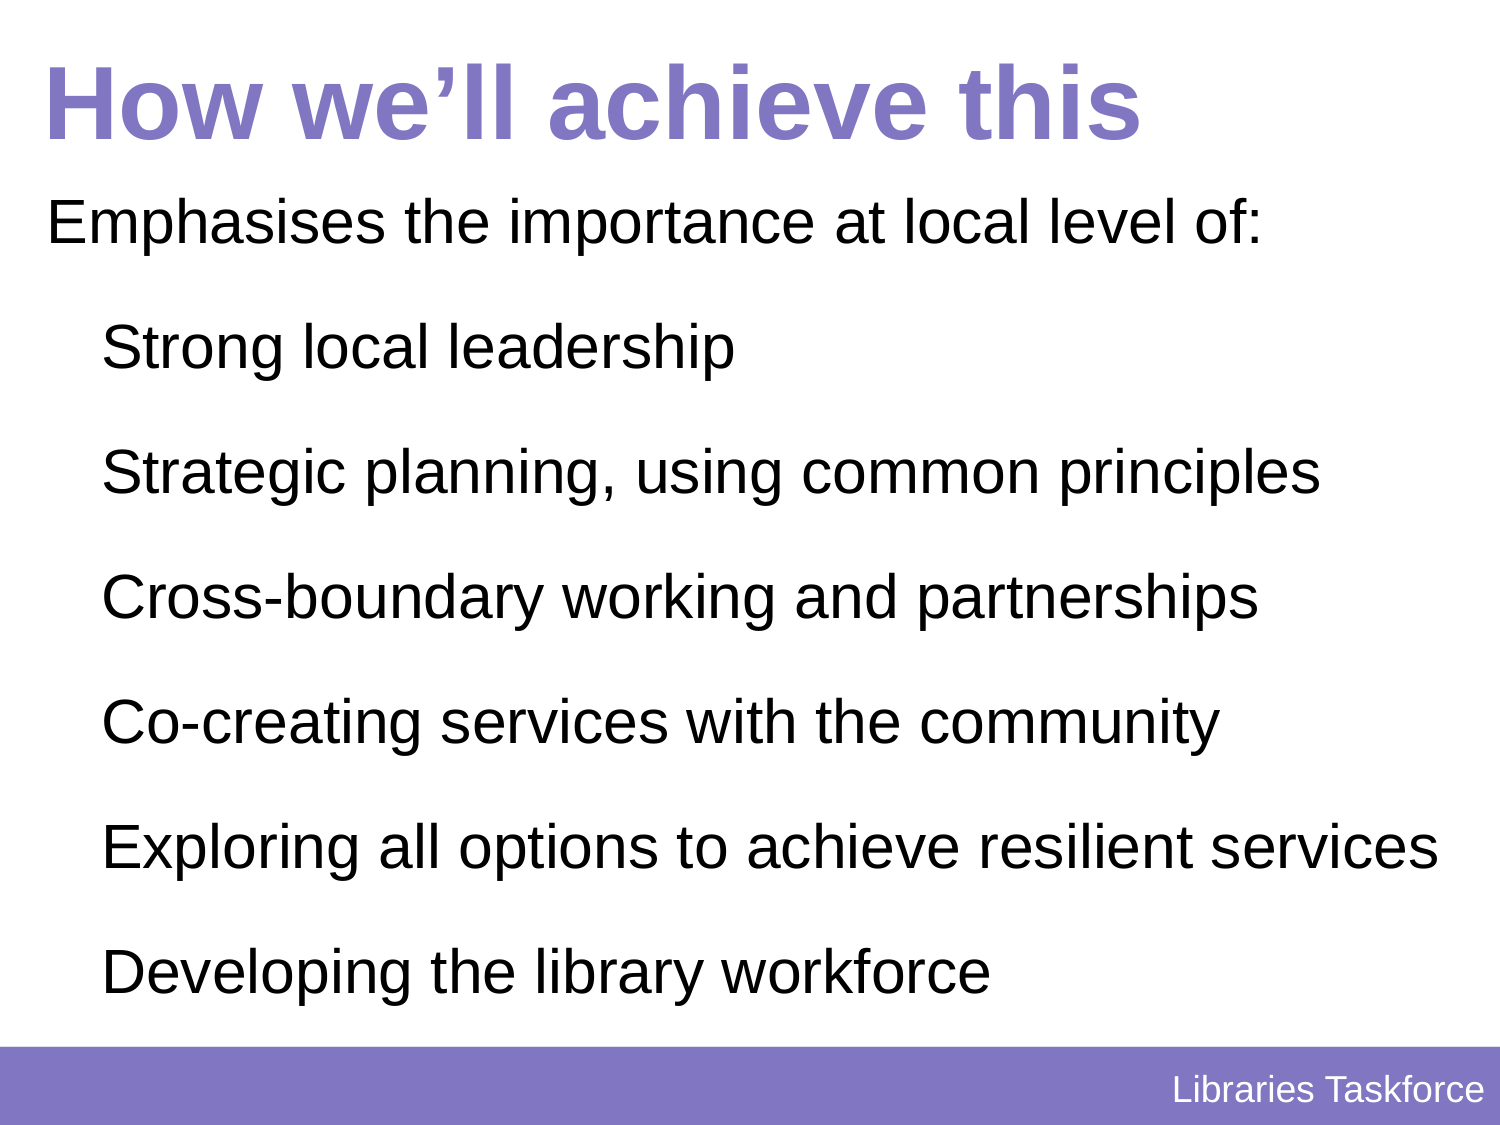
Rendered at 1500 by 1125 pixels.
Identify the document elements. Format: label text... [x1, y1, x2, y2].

list Emphasises the importance at local level of: Strong local leadership Strategic planning, using common principles Cross-boundary working and partnerships Co-creating services with the community Exploring all options to achieve resilient services Developing the library workforce [31, 173, 1500, 1001]
title How we’ll achieve this [28, 15, 1465, 181]
